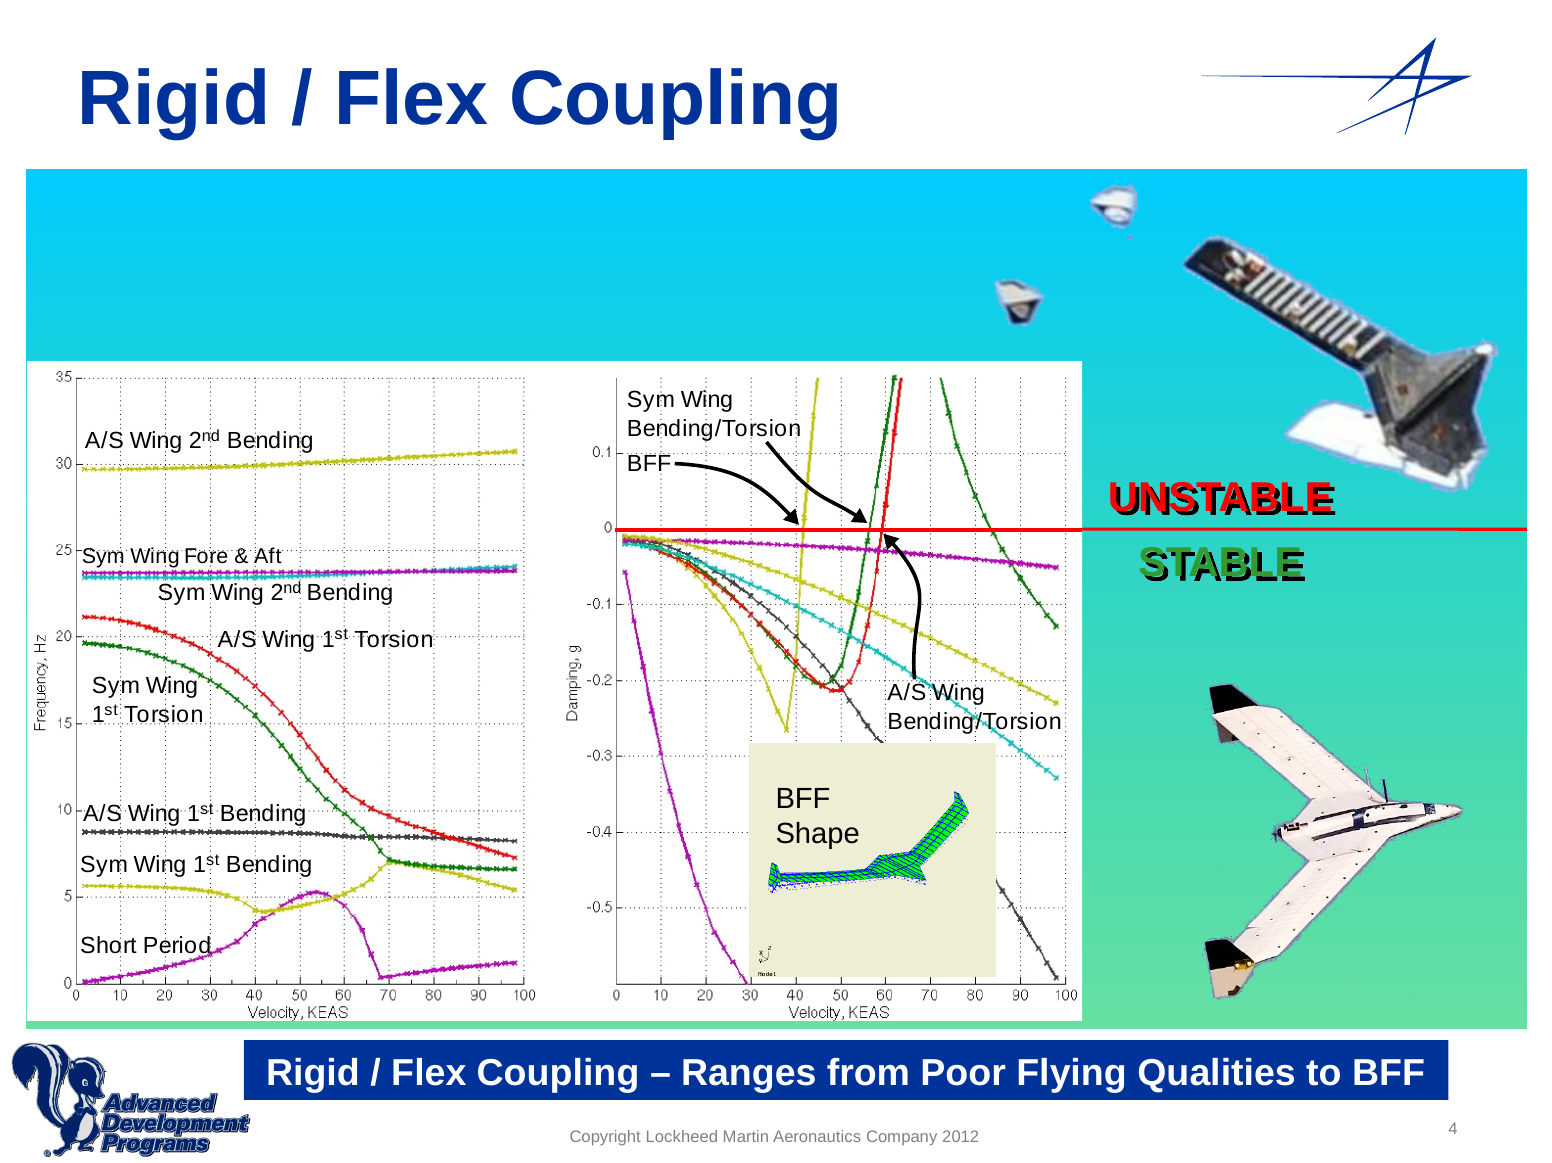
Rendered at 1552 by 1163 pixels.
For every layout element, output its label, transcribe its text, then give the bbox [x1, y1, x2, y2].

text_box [748, 742, 997, 978]
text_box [26, 169, 1528, 1030]
title Rigid / Flex Coupling [77, 46, 1316, 167]
text_box Rigid / Flex Coupling – Ranges from Poor Flying Qualities to BFF [243, 1040, 1449, 1100]
picture [10, 1042, 251, 1160]
